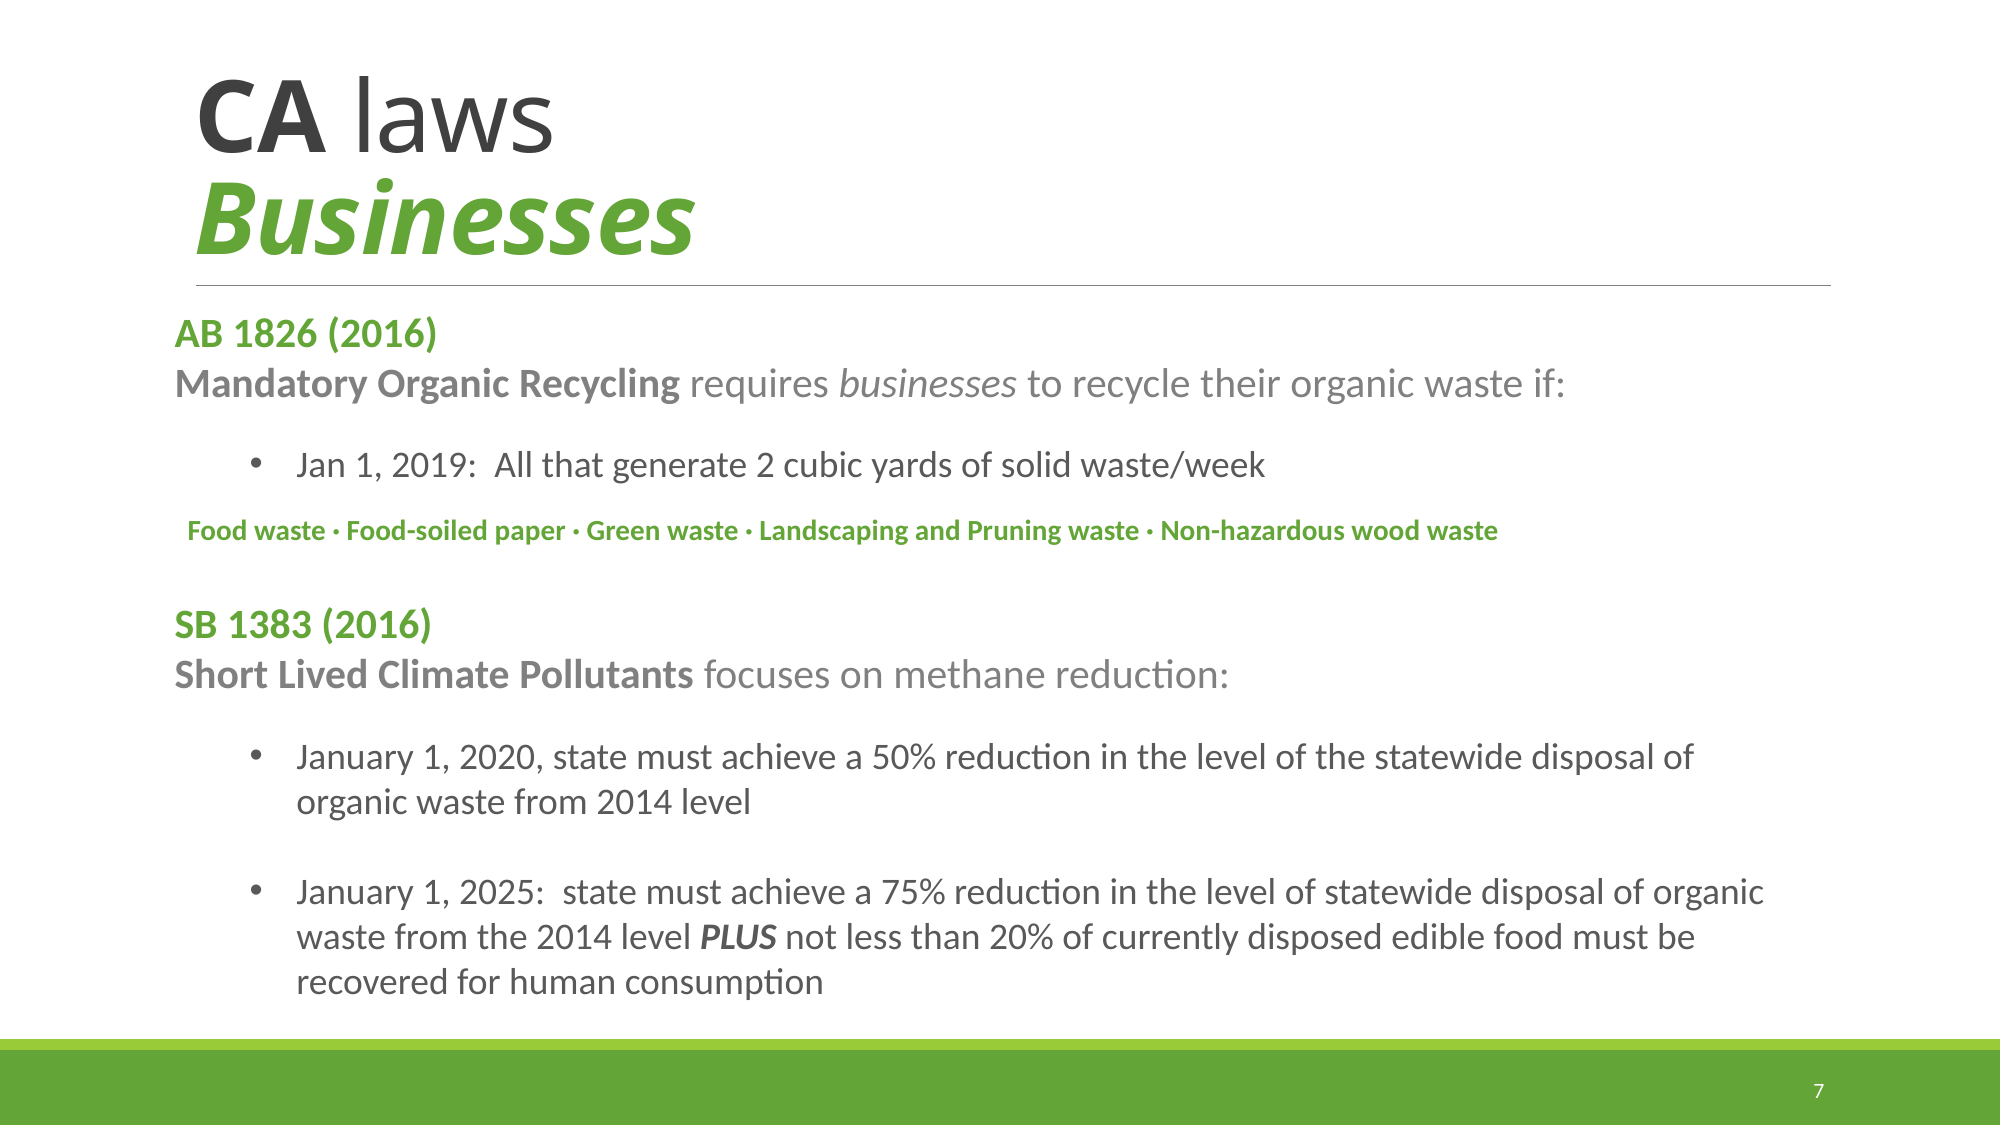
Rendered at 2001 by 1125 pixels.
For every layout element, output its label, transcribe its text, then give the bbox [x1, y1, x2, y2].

text_box CA laws Businesses [179, 47, 1894, 283]
slide_number 7 [1624, 1059, 1840, 1120]
text_box AB 1826 (2016) Mandatory Organic Recycling requires businesses to recycle their organic waste if: Jan 1, 2019: All that generate 2 cubic yards of solid waste/week Food waste · Food-soiled paper · Green waste · Landscaping and Pruning waste · Non-hazardous wood waste SB 1383 (2016) Short Lived Climate Pollutants focuses on methane reduction: January 1, 2020, state must achieve a 50% reduction in the level of the statewide disposal of organic waste from 2014 level January 1, 2025: state must achieve a 75% reduction in the level of statewide disposal of organic waste from the 2014 level PLUS not less than 20% of currently disposed edible food must be recovered for human consumption [159, 297, 1812, 1010]
